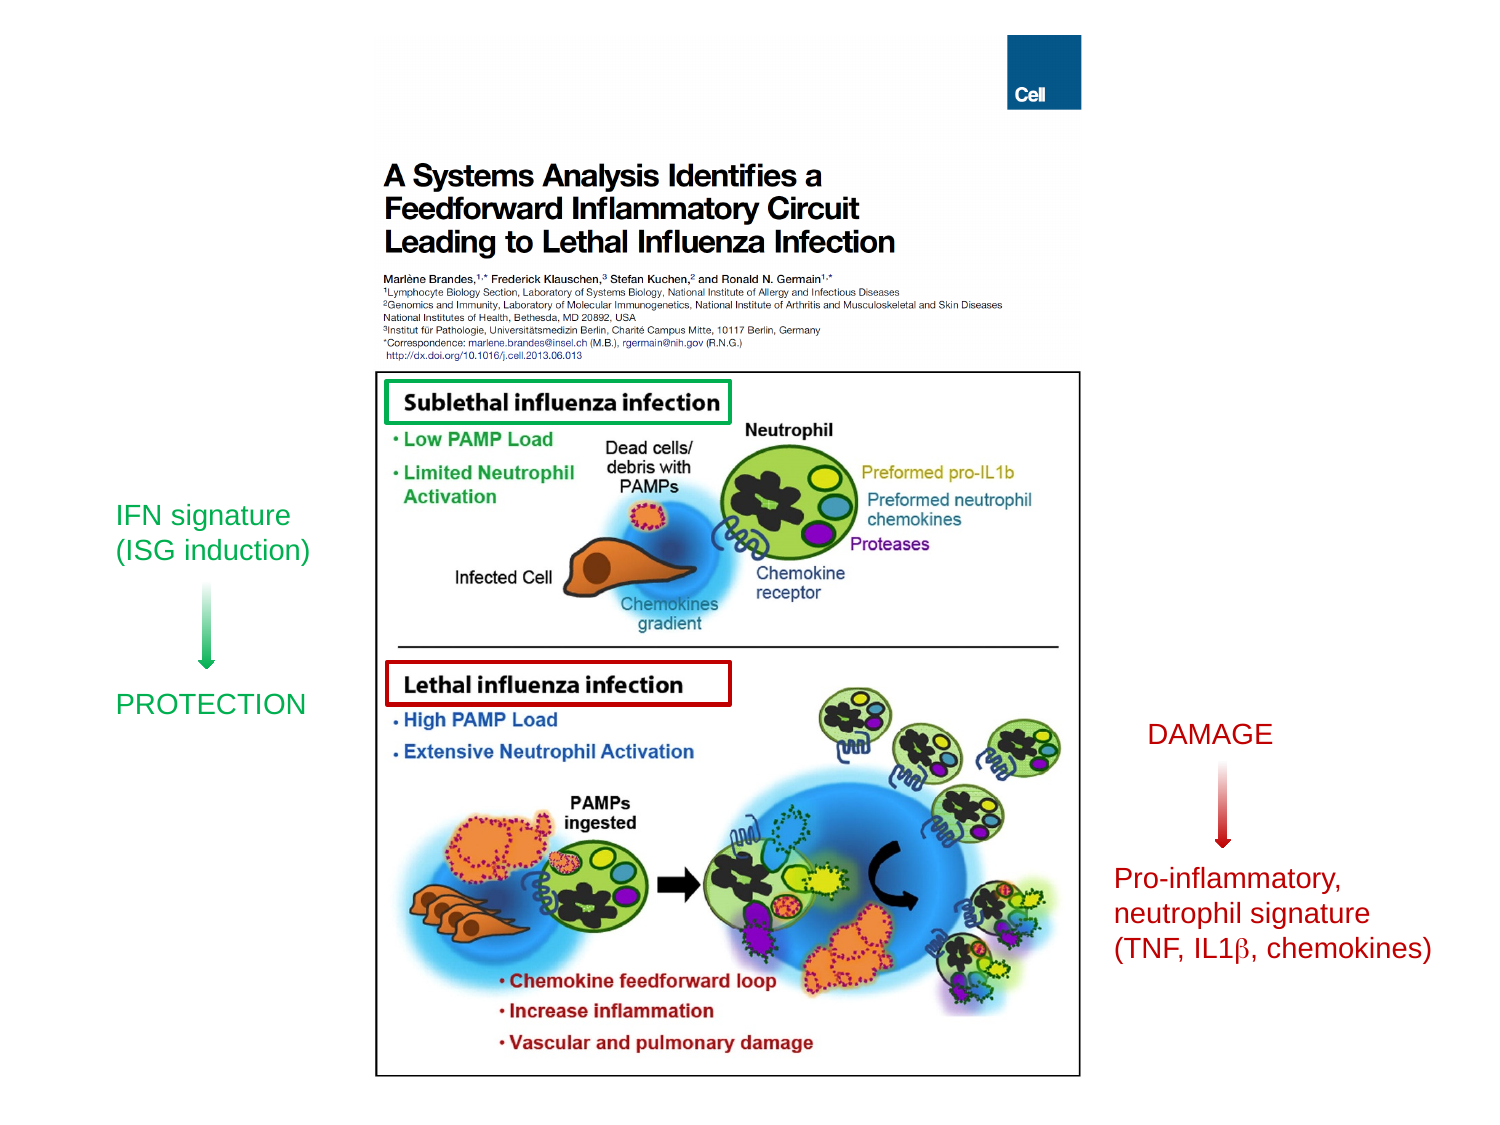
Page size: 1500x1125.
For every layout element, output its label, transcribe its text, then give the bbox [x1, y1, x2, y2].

text_box [196, 579, 217, 671]
picture [373, 35, 1082, 1078]
text_box DAMAGE [1132, 708, 1299, 759]
text_box IFN signature (ISG induction) [100, 488, 356, 574]
text_box [1212, 758, 1233, 851]
text_box PROTECTION [100, 678, 356, 728]
text_box Pro-inflammatory, neutrophil signature (TNF, IL1, chemokines) [1099, 851, 1452, 972]
